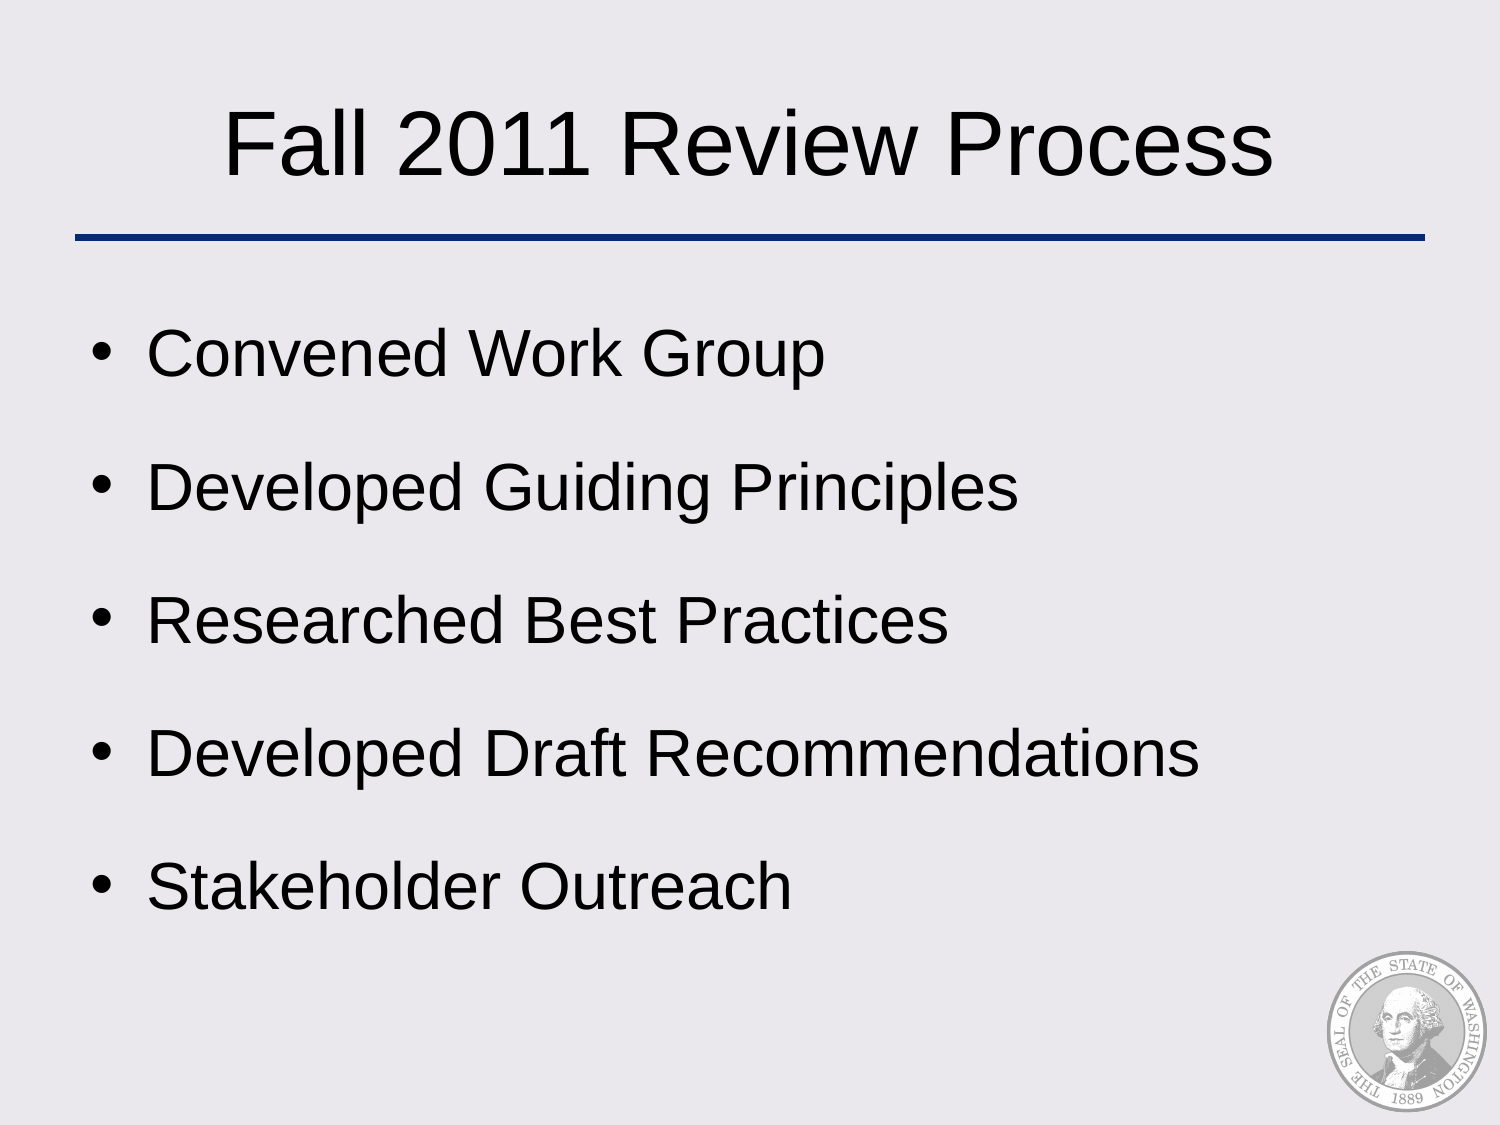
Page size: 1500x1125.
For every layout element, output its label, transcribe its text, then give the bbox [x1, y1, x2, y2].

picture [1325, 949, 1488, 1113]
title Fall 2011 Review Process [75, 45, 1425, 233]
list Convened Work Group Developed Guiding Principles Researched Best Practices Developed Draft Recommendations Stakeholder Outreach [75, 262, 1425, 1005]
